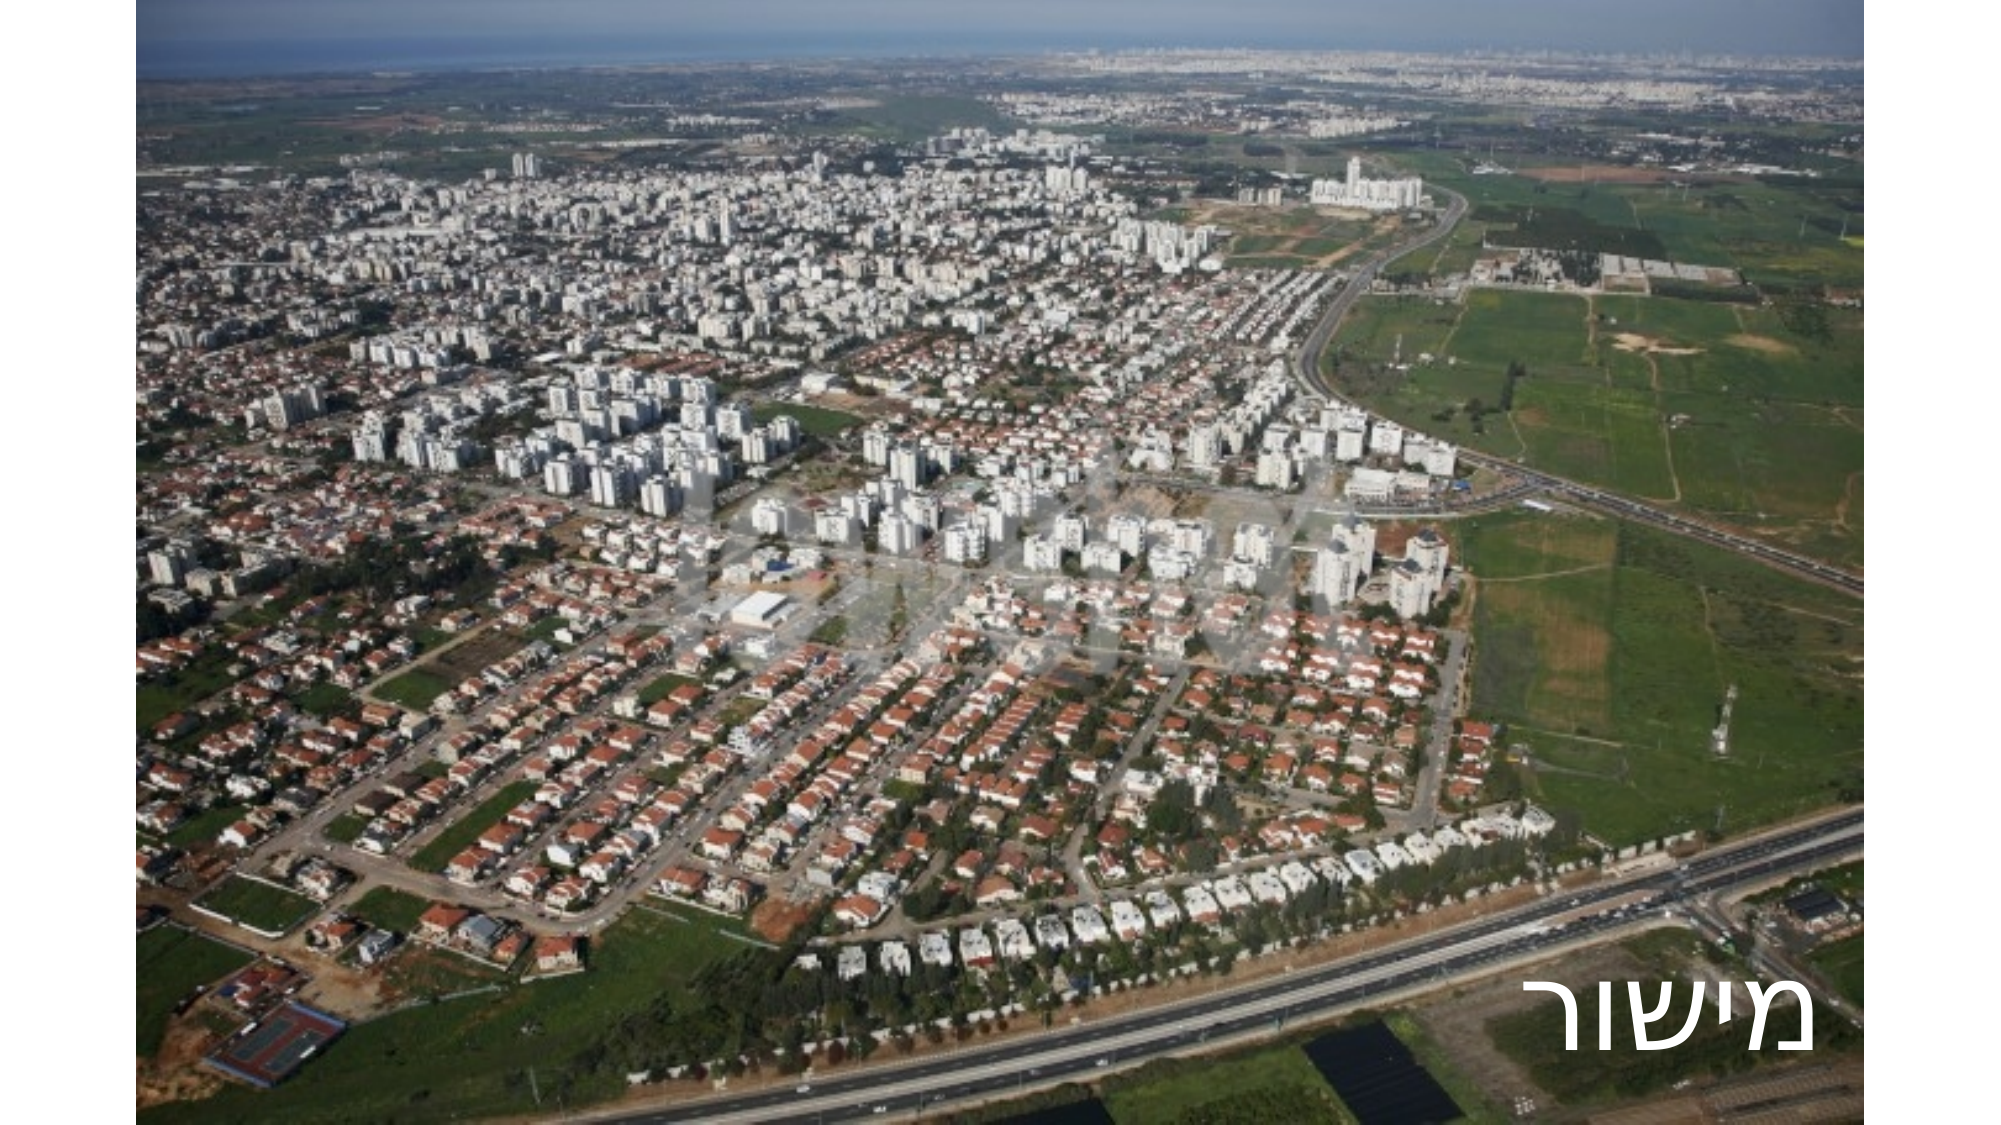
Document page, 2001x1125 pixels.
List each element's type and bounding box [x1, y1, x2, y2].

picture [136, 0, 1864, 1125]
